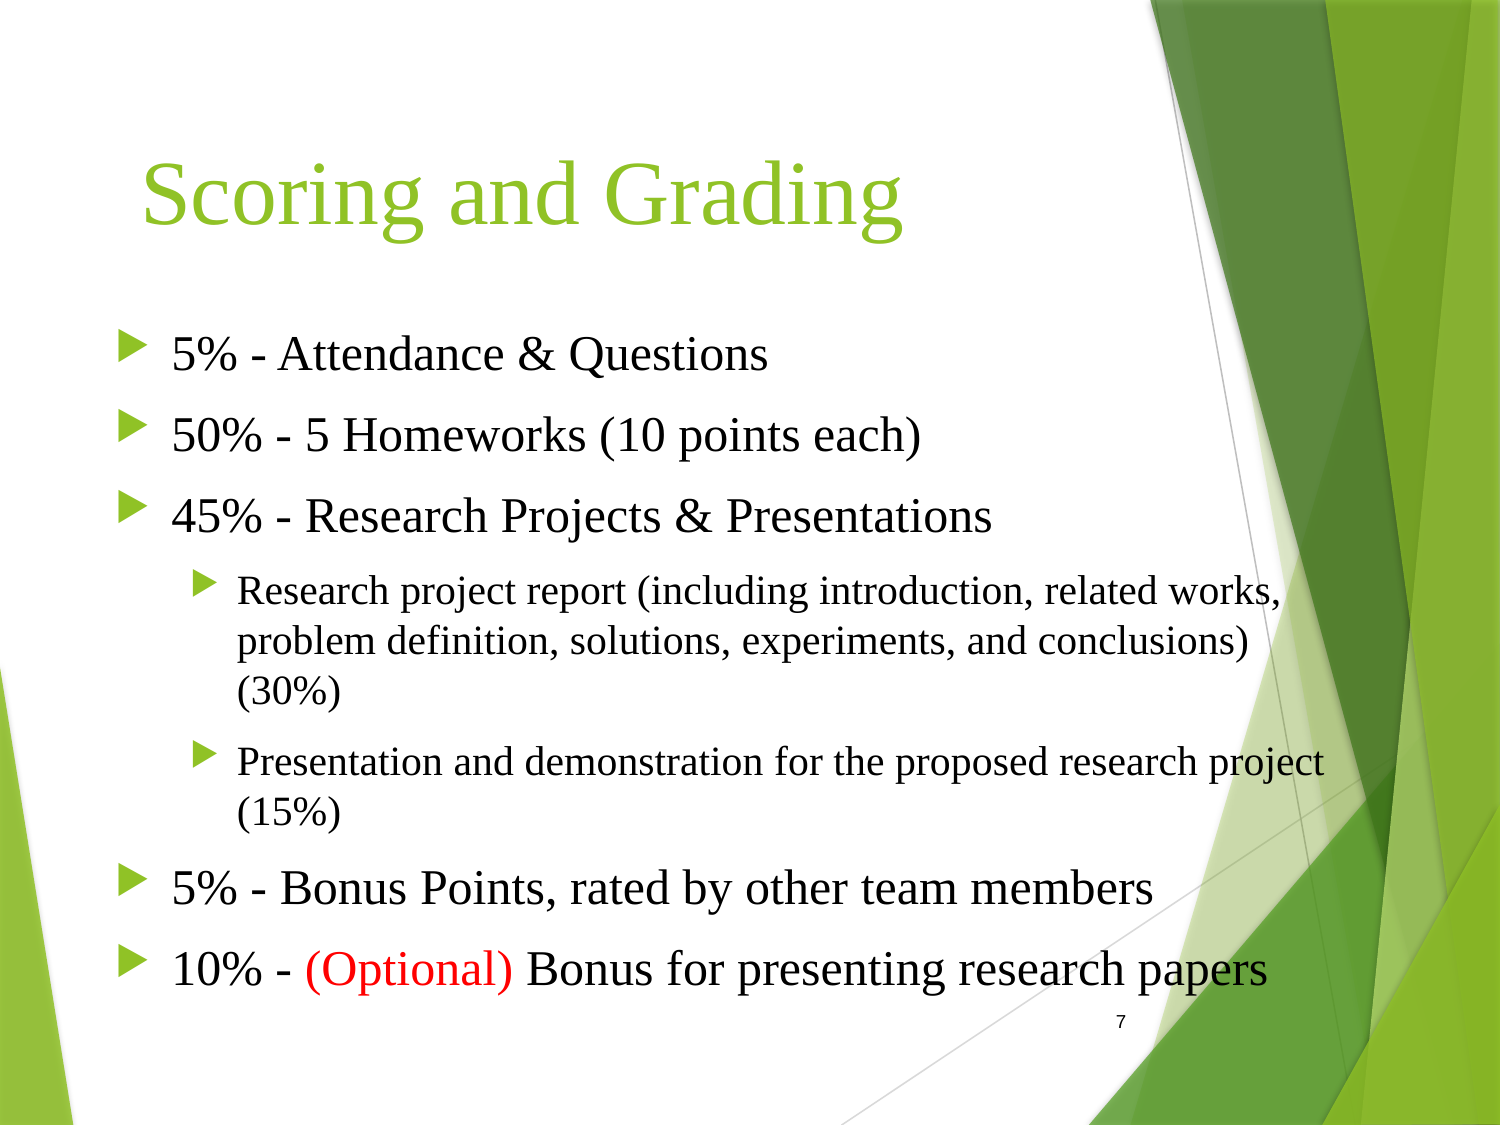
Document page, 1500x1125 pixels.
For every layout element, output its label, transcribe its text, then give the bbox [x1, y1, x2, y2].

list 5% - Attendance & Questions 50% - 5 Homeworks (10 points each) 45% - Research Projects & Presentations Research project report (including introduction, related works, problem definition, solutions, experiments, and conclusions) (30%) Presentation and demonstration for the proposed research project (15%) 5% - Bonus Points, rated by other team members 10% - (Optional) Bonus for presenting research papers [99, 312, 1370, 1021]
text_box Scoring and Grading [125, 125, 1167, 342]
slide_number 7 [1057, 991, 1142, 1051]
